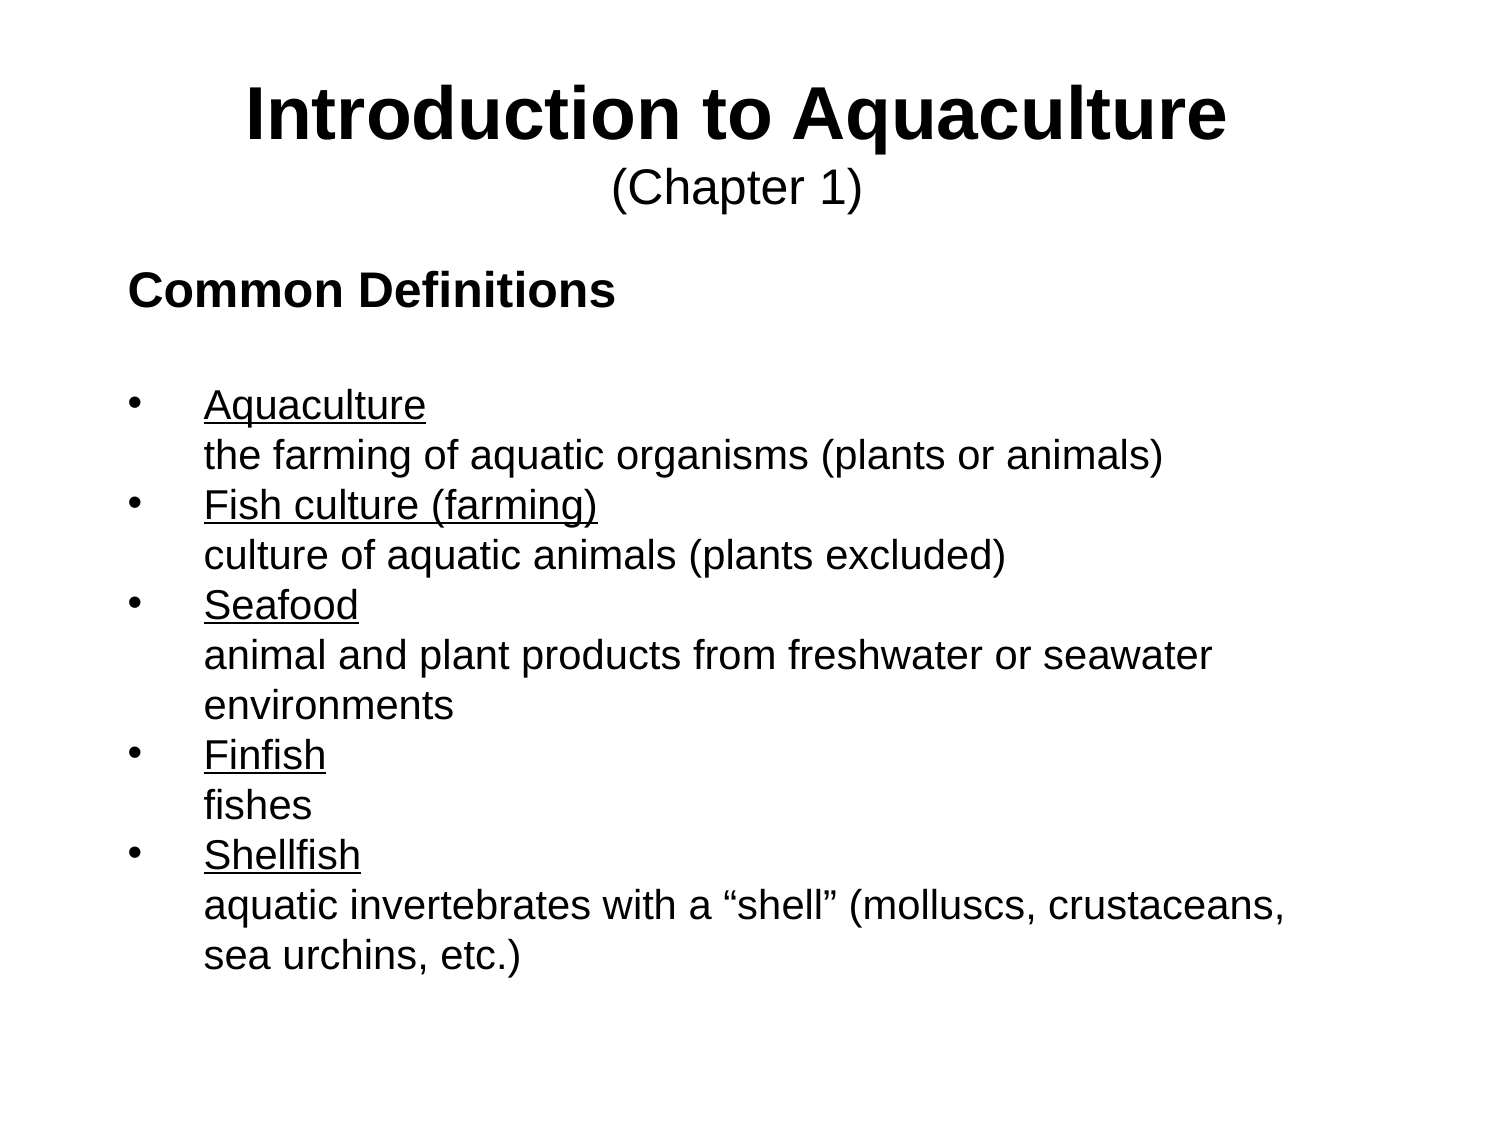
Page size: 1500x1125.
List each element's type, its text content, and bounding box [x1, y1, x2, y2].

text_box Introduction to Aquaculture (Chapter 1) [174, 57, 1300, 223]
text_box Common Definitions Aquaculture the farming of aquatic organisms (plants or animals) Fish culture (farming) culture of aquatic animals (plants excluded) Seafood animal and plant products from freshwater or seawater environments Finfish fishes Shellfish aquatic invertebrates with a “shell” (molluscs, crustaceans, sea urchins, etc.) [112, 249, 1363, 993]
